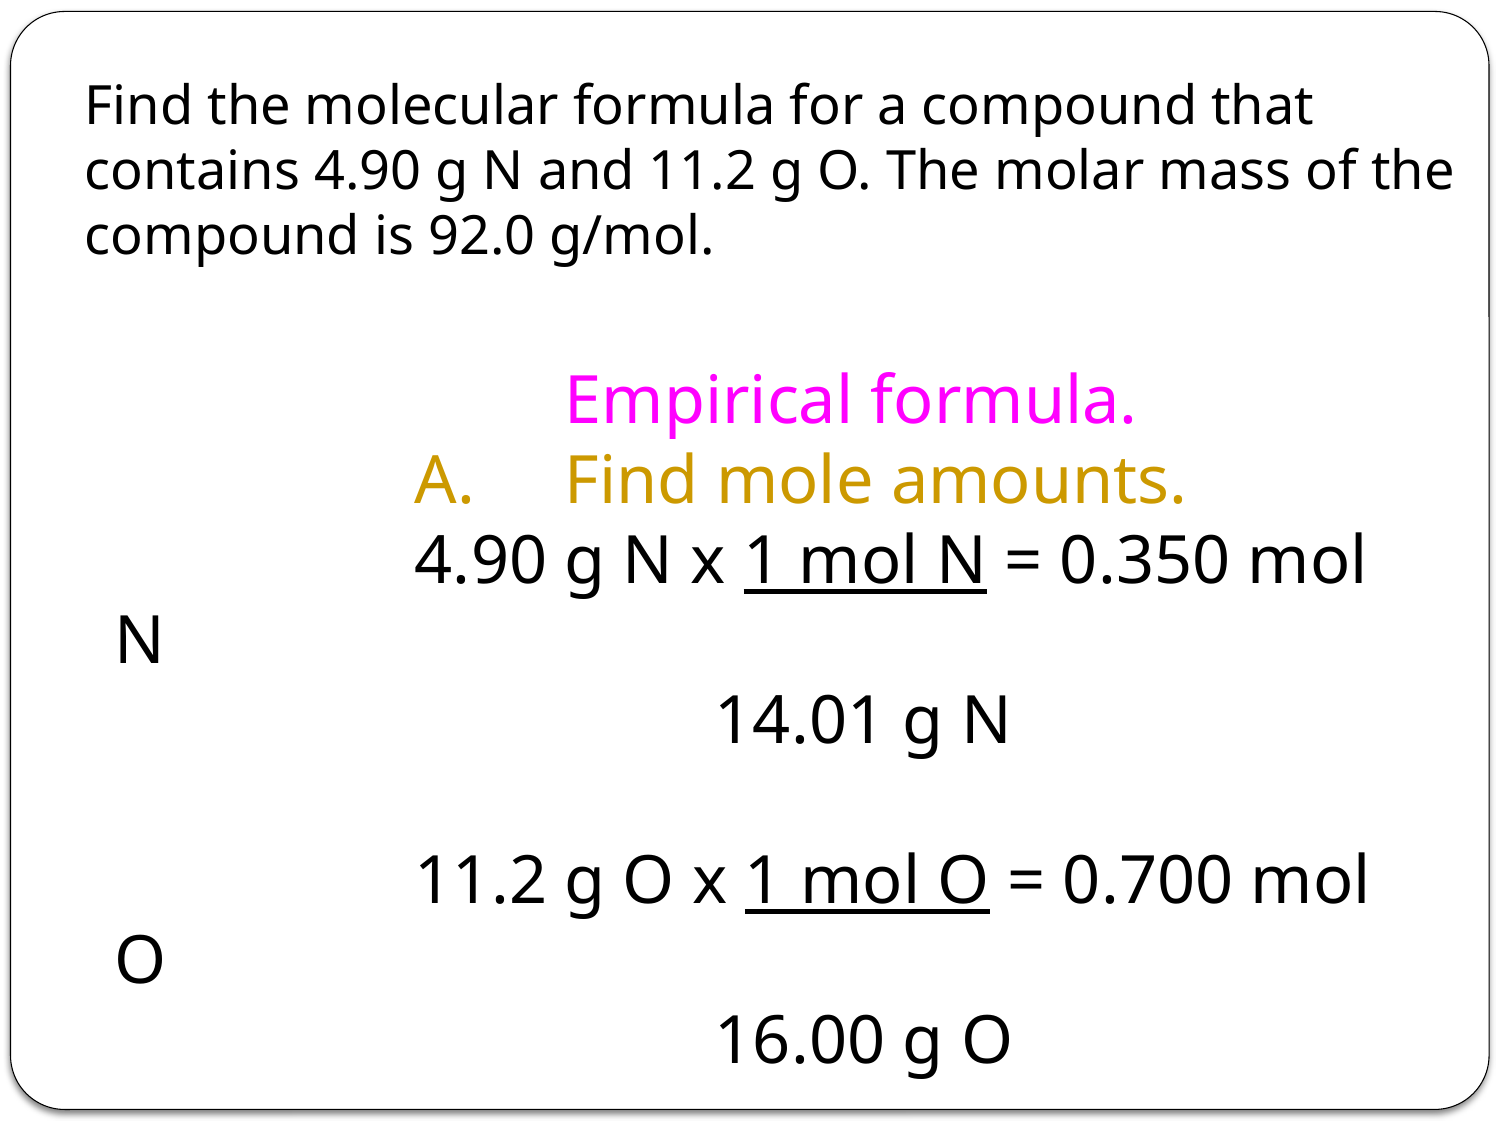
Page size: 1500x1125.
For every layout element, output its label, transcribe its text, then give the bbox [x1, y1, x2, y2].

text_box Empirical formula. A. Find mole amounts. 4.90 g N x 1 mol N = 0.350 mol N 14.01 g N 11.2 g O x 1 mol O = 0.700 mol O 16.00 g O [99, 349, 1425, 1085]
list Find the molecular formula for a compound that contains 4.90 g N and 11.2 g O. The molar mass of the compound is 92.0 g/mol. [24, 62, 1475, 738]
